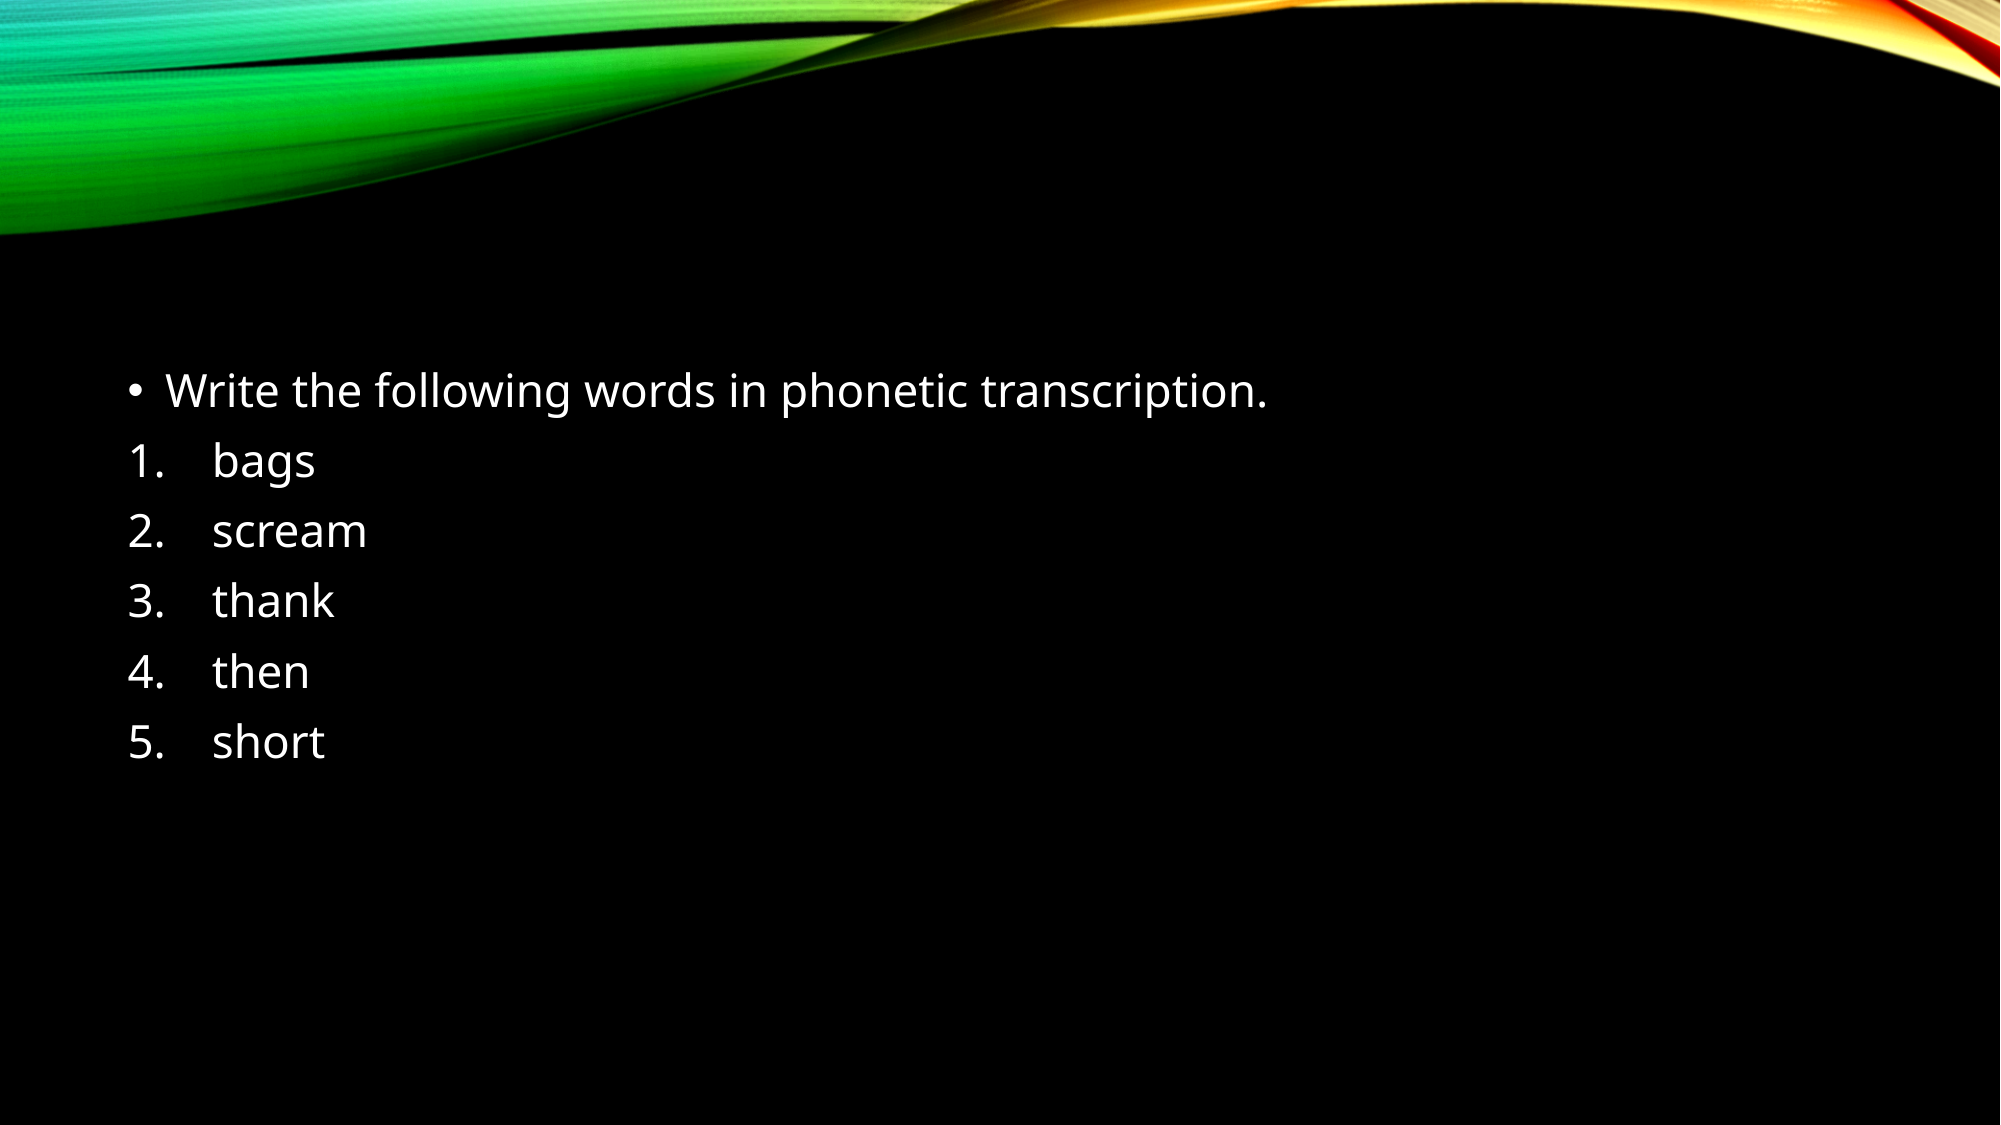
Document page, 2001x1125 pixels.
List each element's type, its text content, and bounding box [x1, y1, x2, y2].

picture [0, 0, 2000, 237]
list Write the following words in phonetic transcription. bags scream thank then short [112, 360, 1888, 1021]
